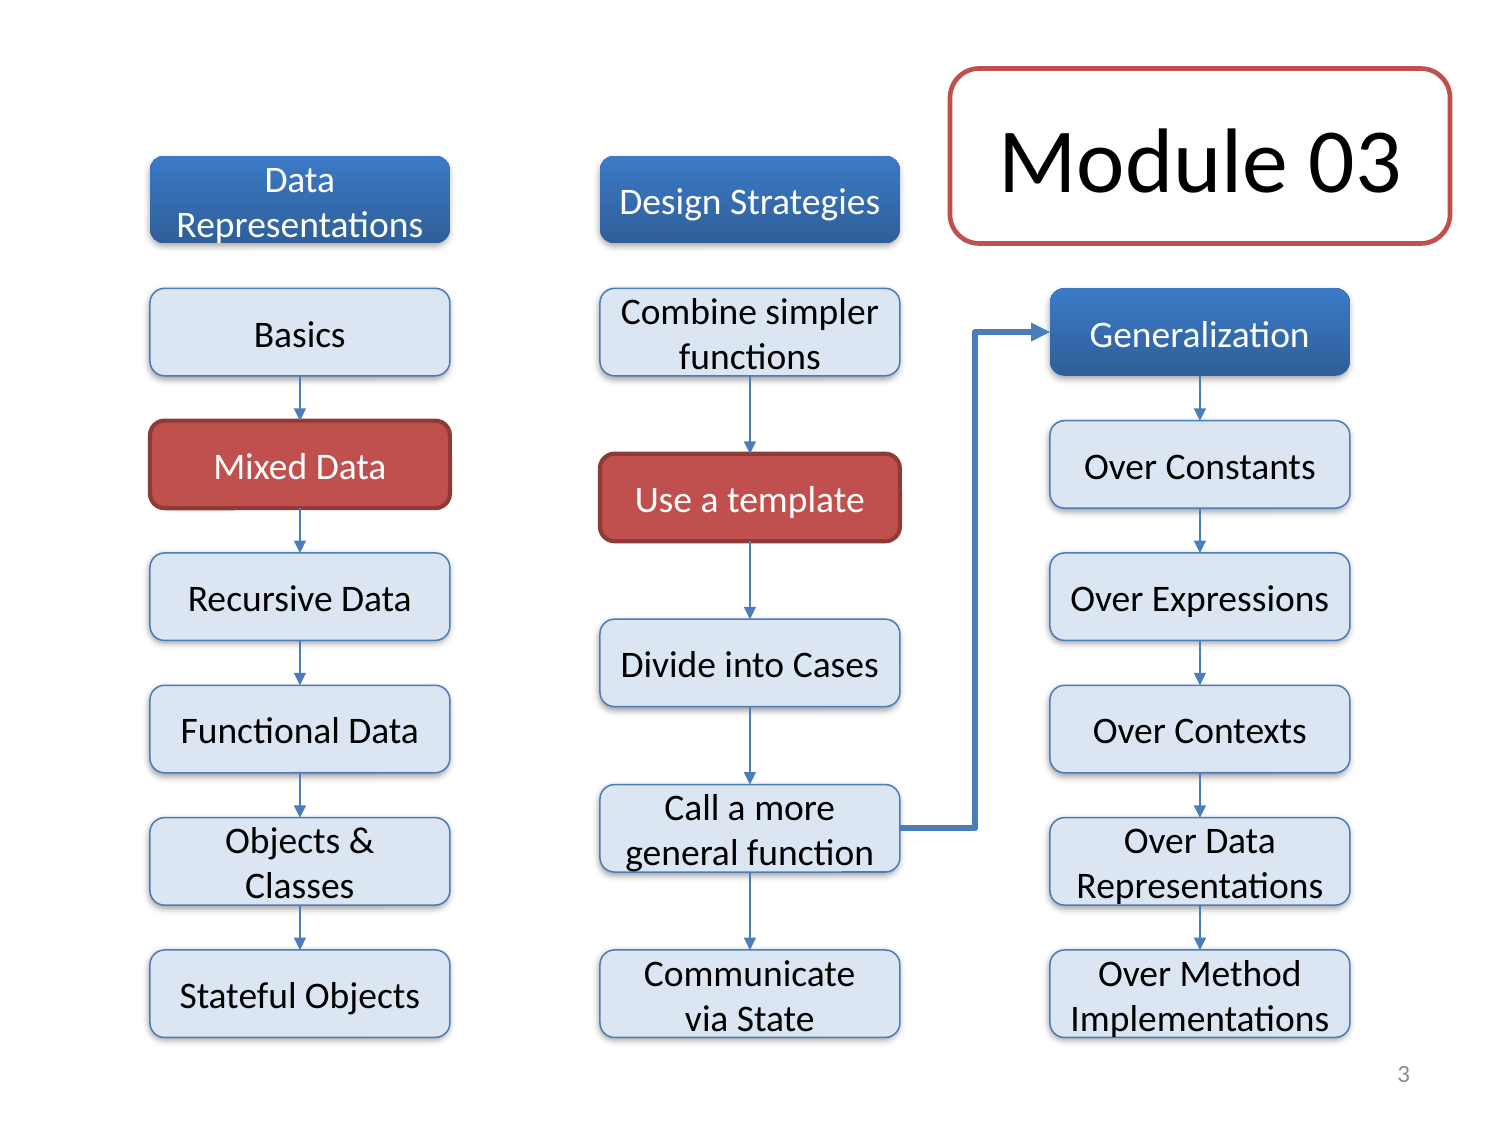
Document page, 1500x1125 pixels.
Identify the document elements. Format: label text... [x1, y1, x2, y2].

text_box Over Method Implementations [1049, 949, 1351, 1039]
slide_number 3 [1074, 1042, 1425, 1103]
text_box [599, 155, 901, 1038]
text_box Over Constants [1054, 419, 1351, 509]
text_box Module 03 [947, 66, 1453, 246]
text_box Over Data Representations [1049, 816, 1351, 906]
text_box Over Expressions [1054, 552, 1351, 642]
text_box Over Contexts [1054, 684, 1351, 774]
text_box Generalization [1049, 288, 1350, 376]
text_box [899, 331, 1051, 829]
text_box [149, 155, 451, 1038]
